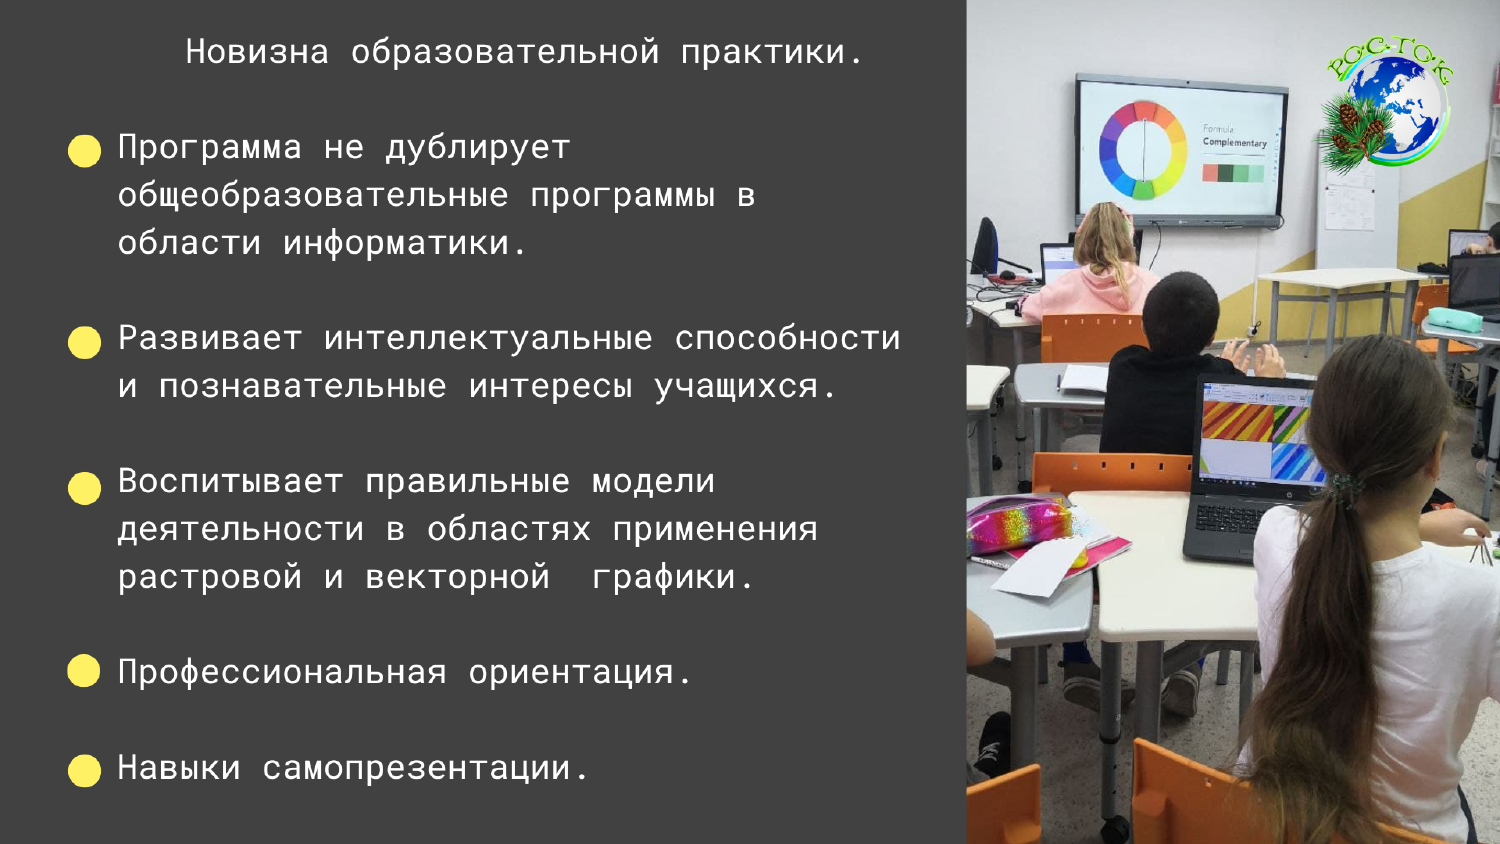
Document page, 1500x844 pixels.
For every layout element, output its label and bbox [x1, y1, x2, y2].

list [0, 0, 1500, 844]
